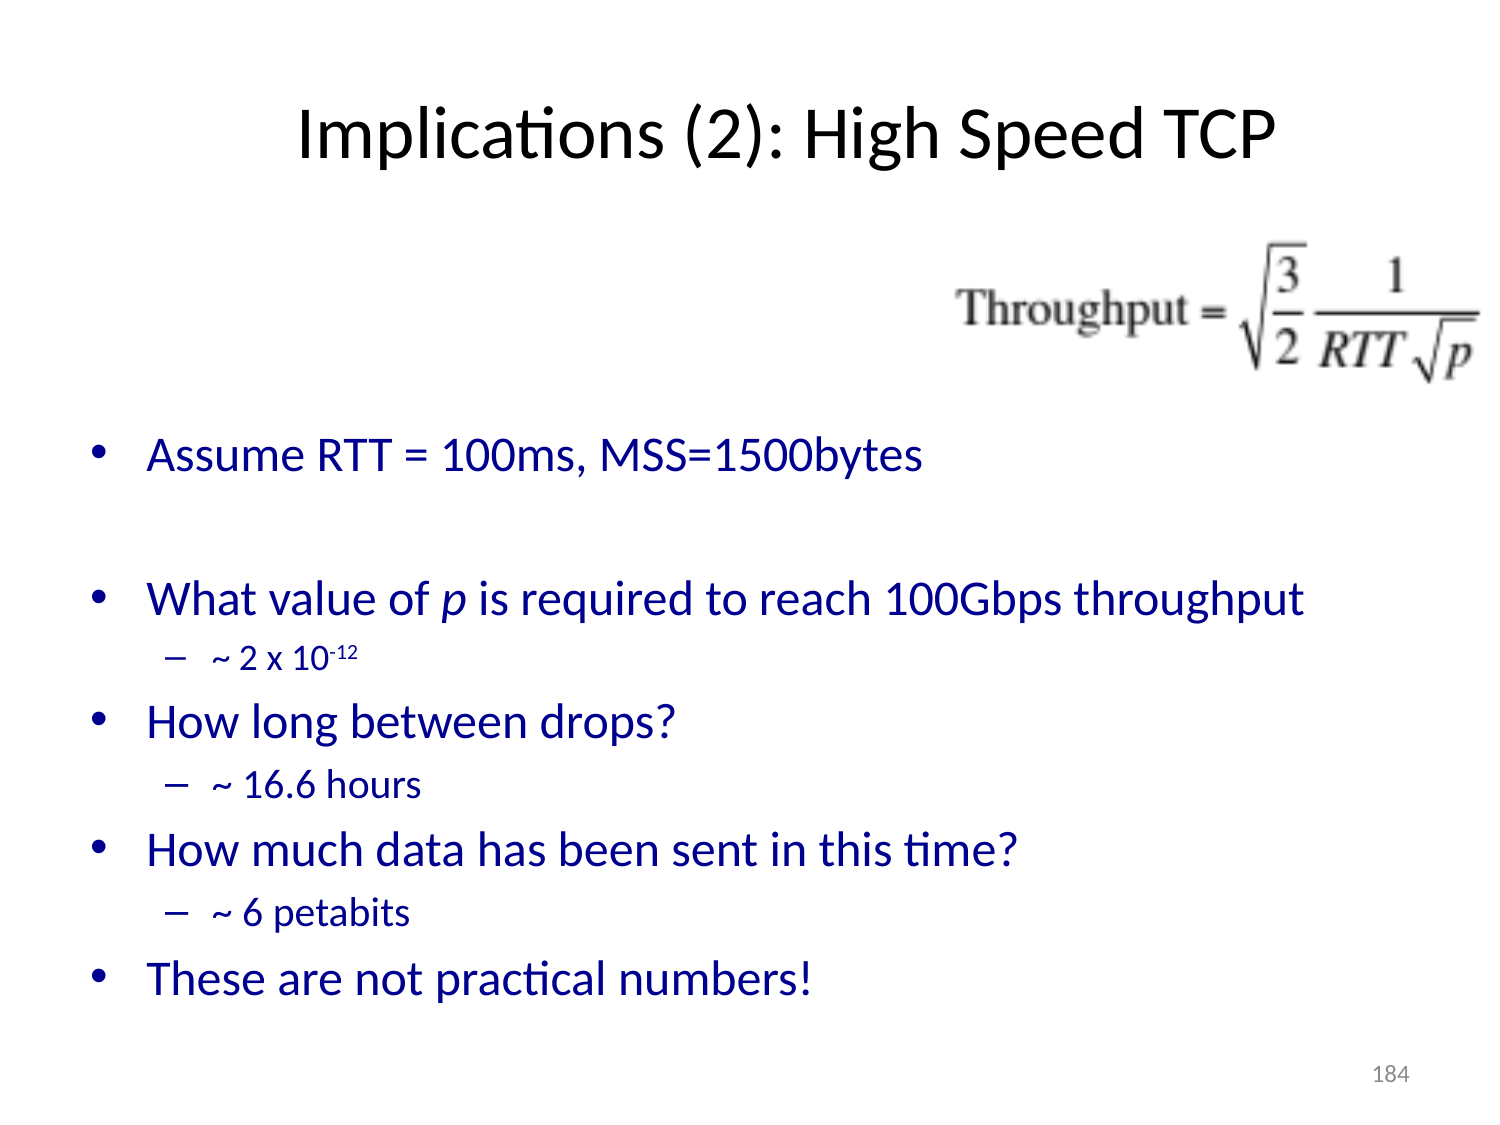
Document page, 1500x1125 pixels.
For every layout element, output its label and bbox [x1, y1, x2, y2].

title [50, 32, 1500, 225]
text_box [949, 235, 1487, 388]
list [75, 413, 1475, 1125]
slide_number [1074, 1042, 1425, 1103]
